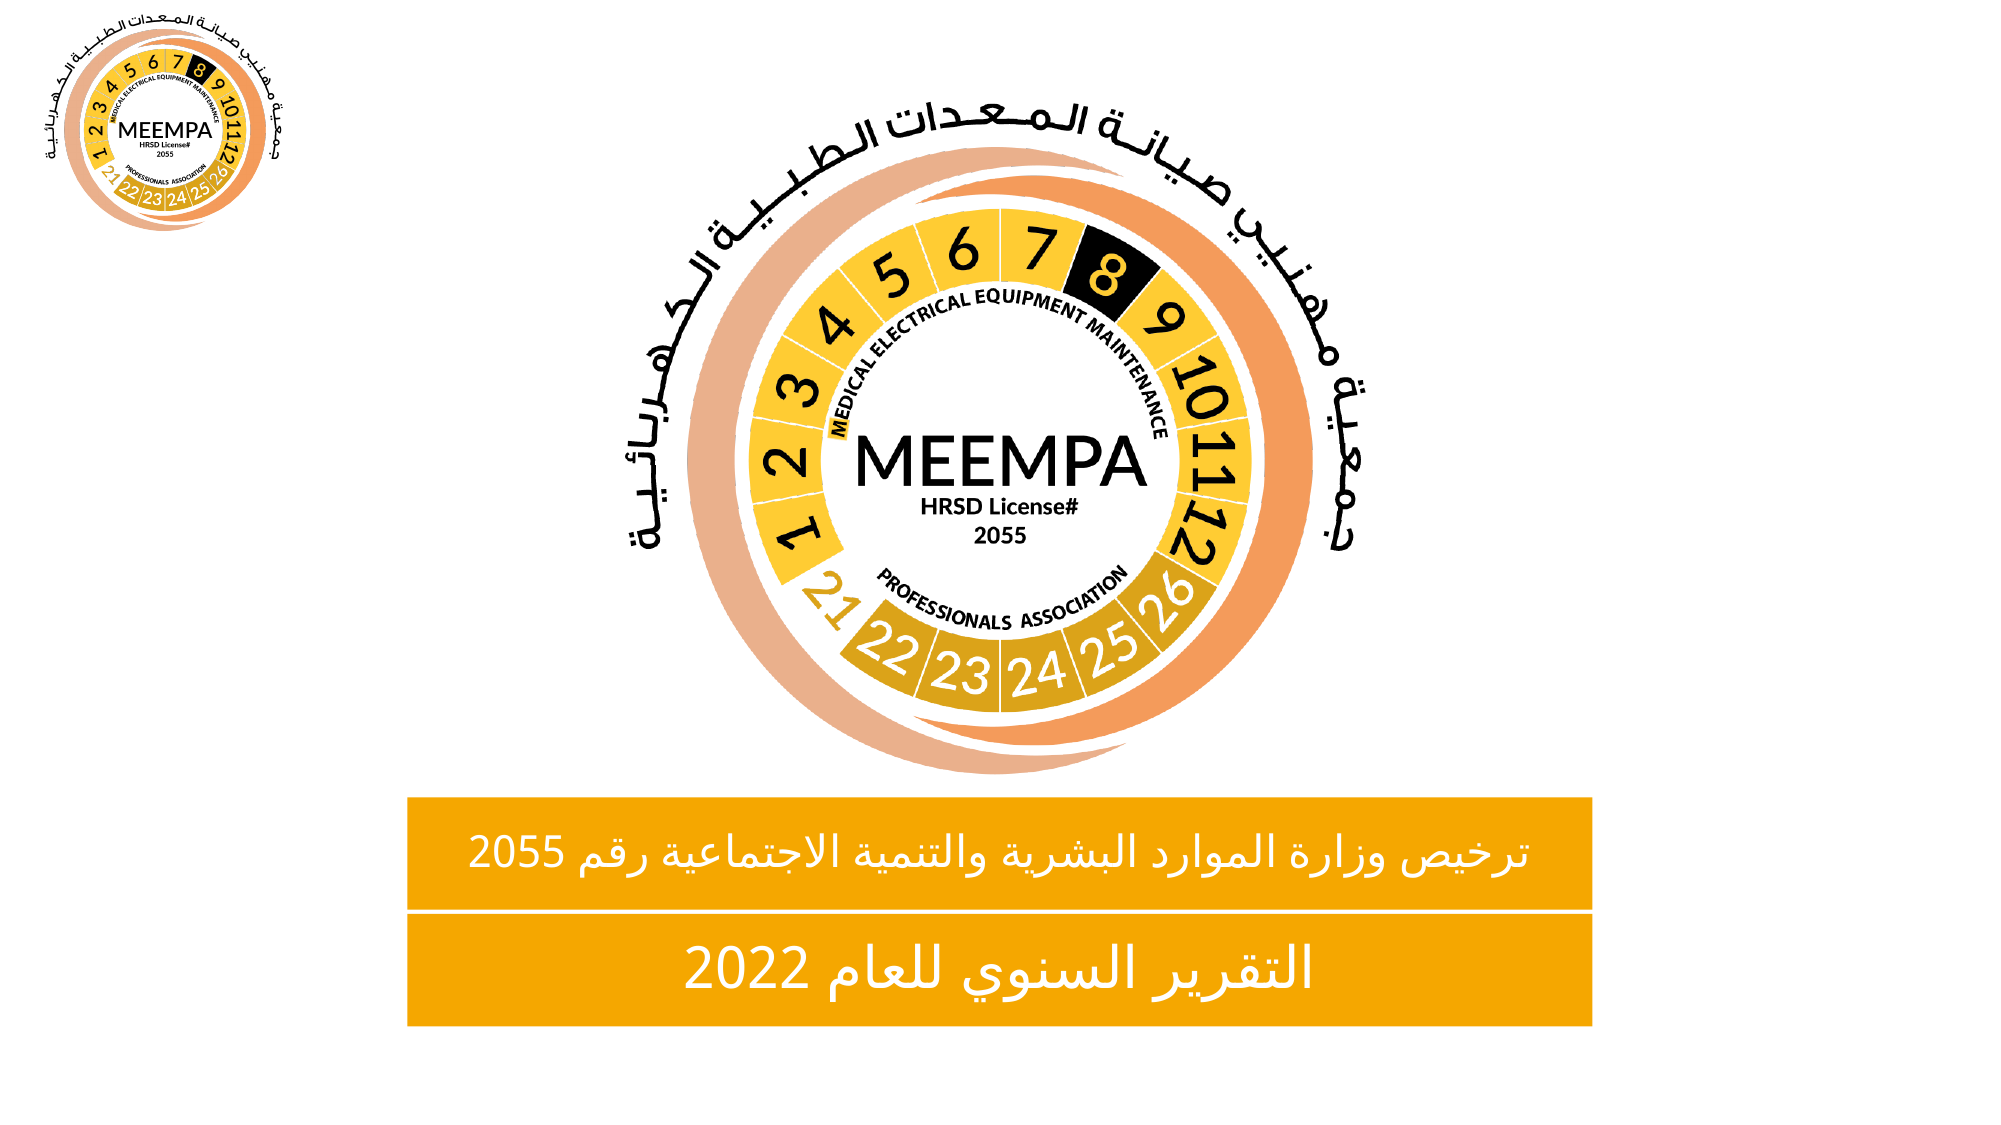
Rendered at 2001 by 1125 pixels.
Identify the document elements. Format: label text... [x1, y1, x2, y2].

subtitle ترخيص وزارة الموارد البشرية والتنمية الاجتماعية رقم 2055 [407, 797, 1593, 910]
picture [0, 0, 1782, 1125]
text_box التقرير السنوي للعام 2022 [407, 913, 1593, 1027]
